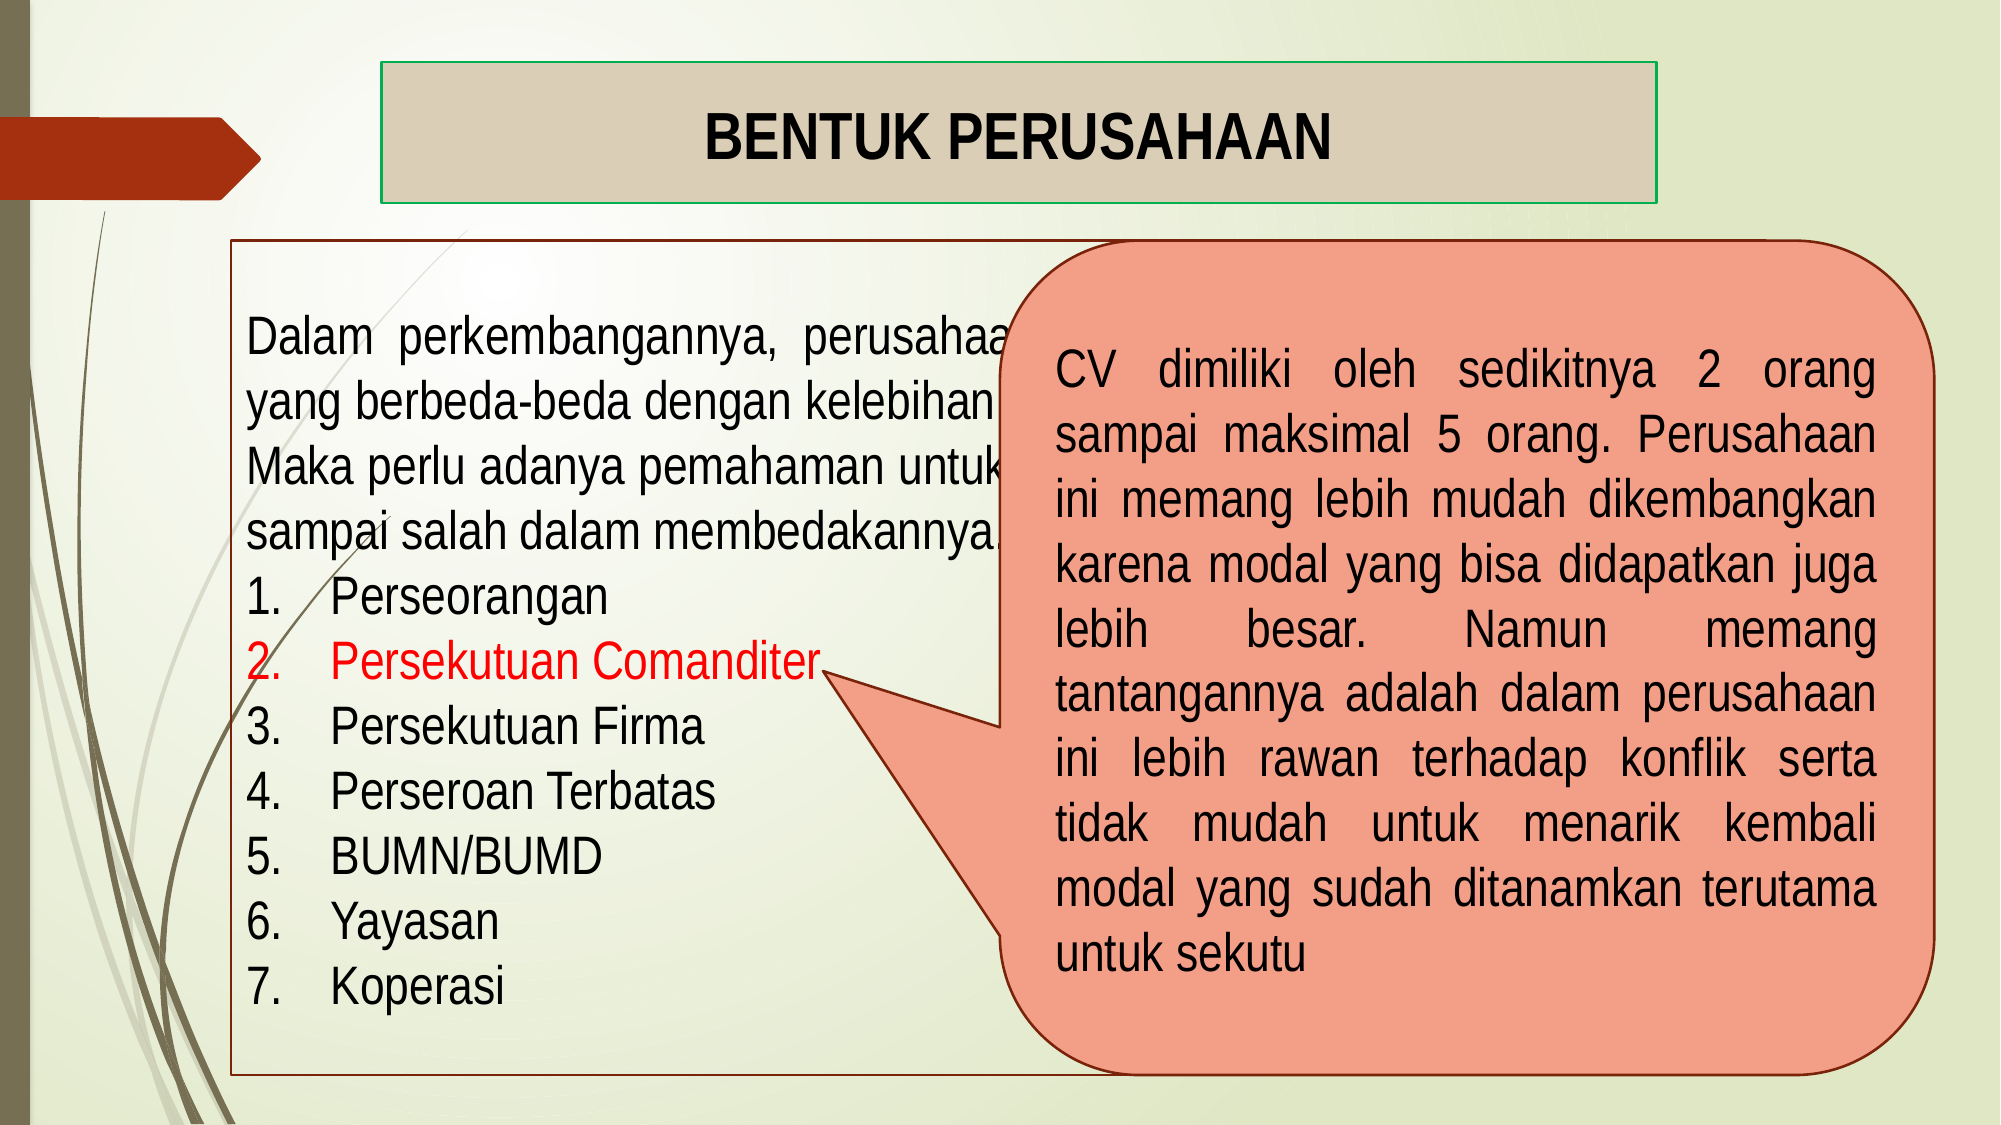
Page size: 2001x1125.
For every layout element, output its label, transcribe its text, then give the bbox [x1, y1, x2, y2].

text_box CV dimiliki oleh sedikitnya 2 orang sampai maksimal 5 orang. Perusahaan ini memang lebih mudah dikembangkan karena modal yang bisa didapatkan juga lebih besar. Namun memang tantangannya adalah dalam perusahaan ini lebih rawan terhadap konflik serta tidak mudah untuk menarik kembali modal yang sudah ditanamkan terutama untuk sekutu [821, 239, 1936, 1077]
text_box BENTUK PERUSAHAAN [380, 61, 1658, 204]
text_box Dalam perkembangannya, perusahaan terbagi menjadi beberapa bentuk yang berbeda-beda dengan kelebihan serta kekurangannya masing-masing. Maka perlu adanya pemahaman untuk setiap bentuk perusahaan akan tidak sampai salah dalam membedakannya. Berikut adalah bentuk perusahaan : Perseorangan Persekutuan Comanditer Persekutuan Firma Perseroan Terbatas BUMN/BUMD Yayasan Koperasi [230, 239, 1124, 1076]
